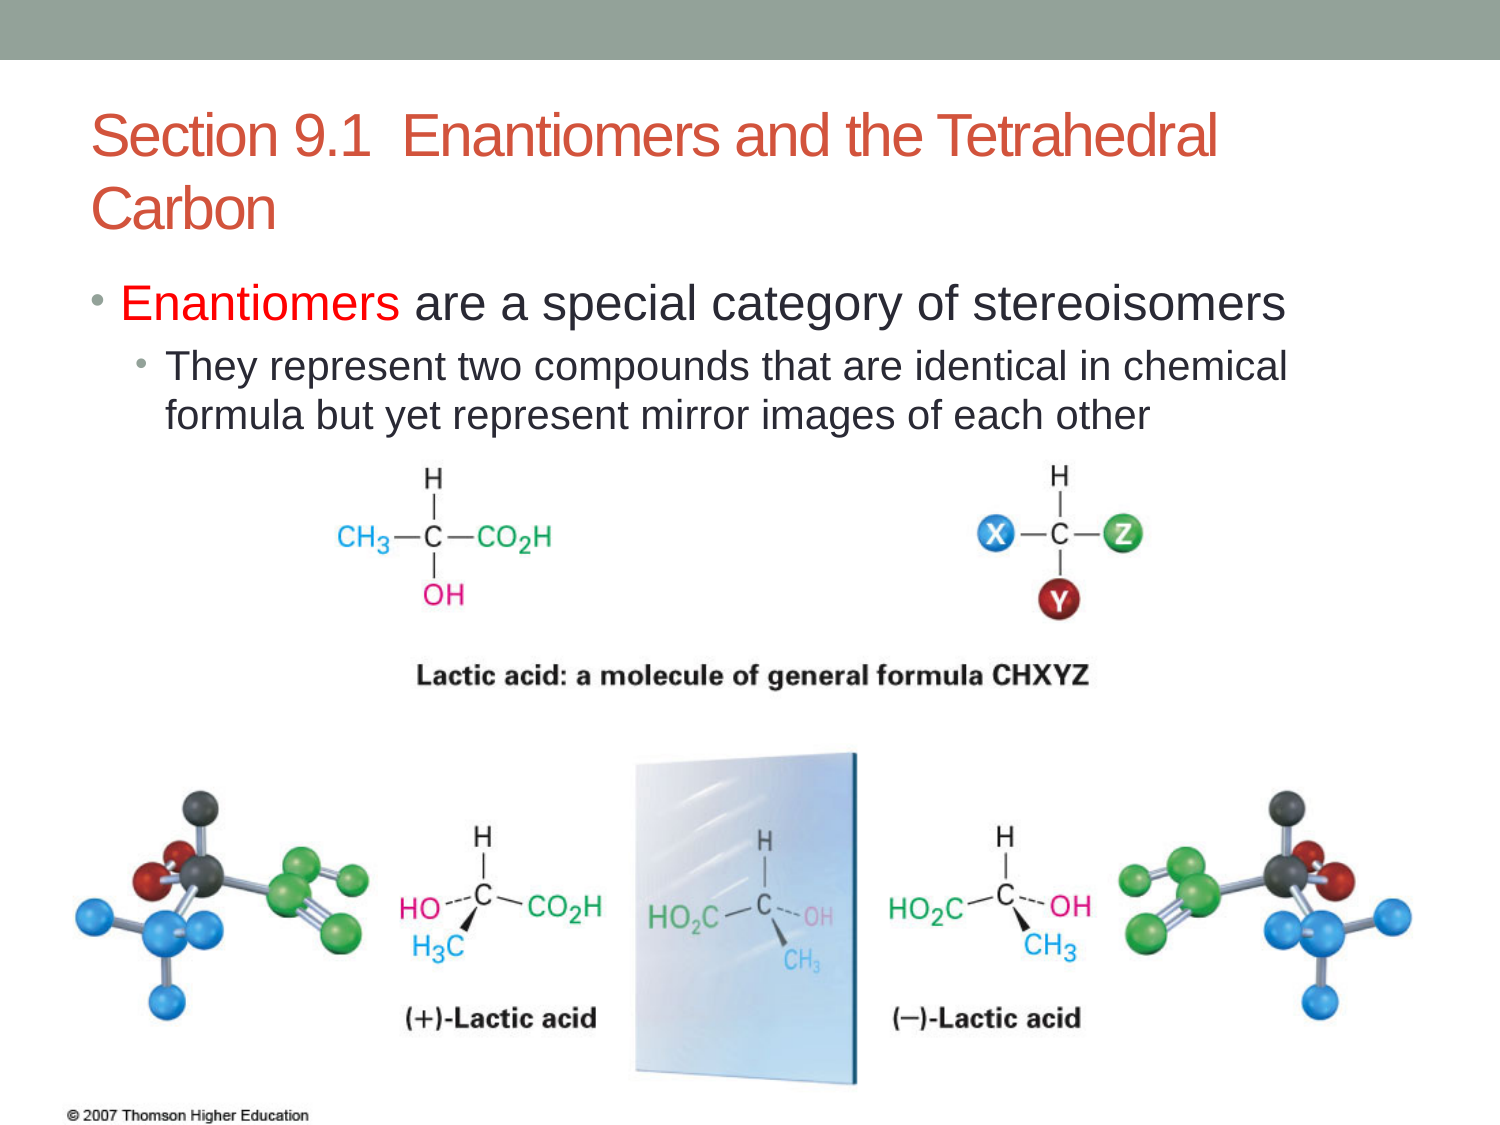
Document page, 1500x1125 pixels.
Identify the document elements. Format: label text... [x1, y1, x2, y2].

title Section 9.1 Enantiomers and the Tetrahedral Carbon [75, 87, 1425, 250]
list Enantiomers are a special category of stereoisomers They represent two compounds that are identical in chemical formula but yet represent mirror images of each other [75, 262, 1425, 446]
picture [62, 449, 1424, 1125]
